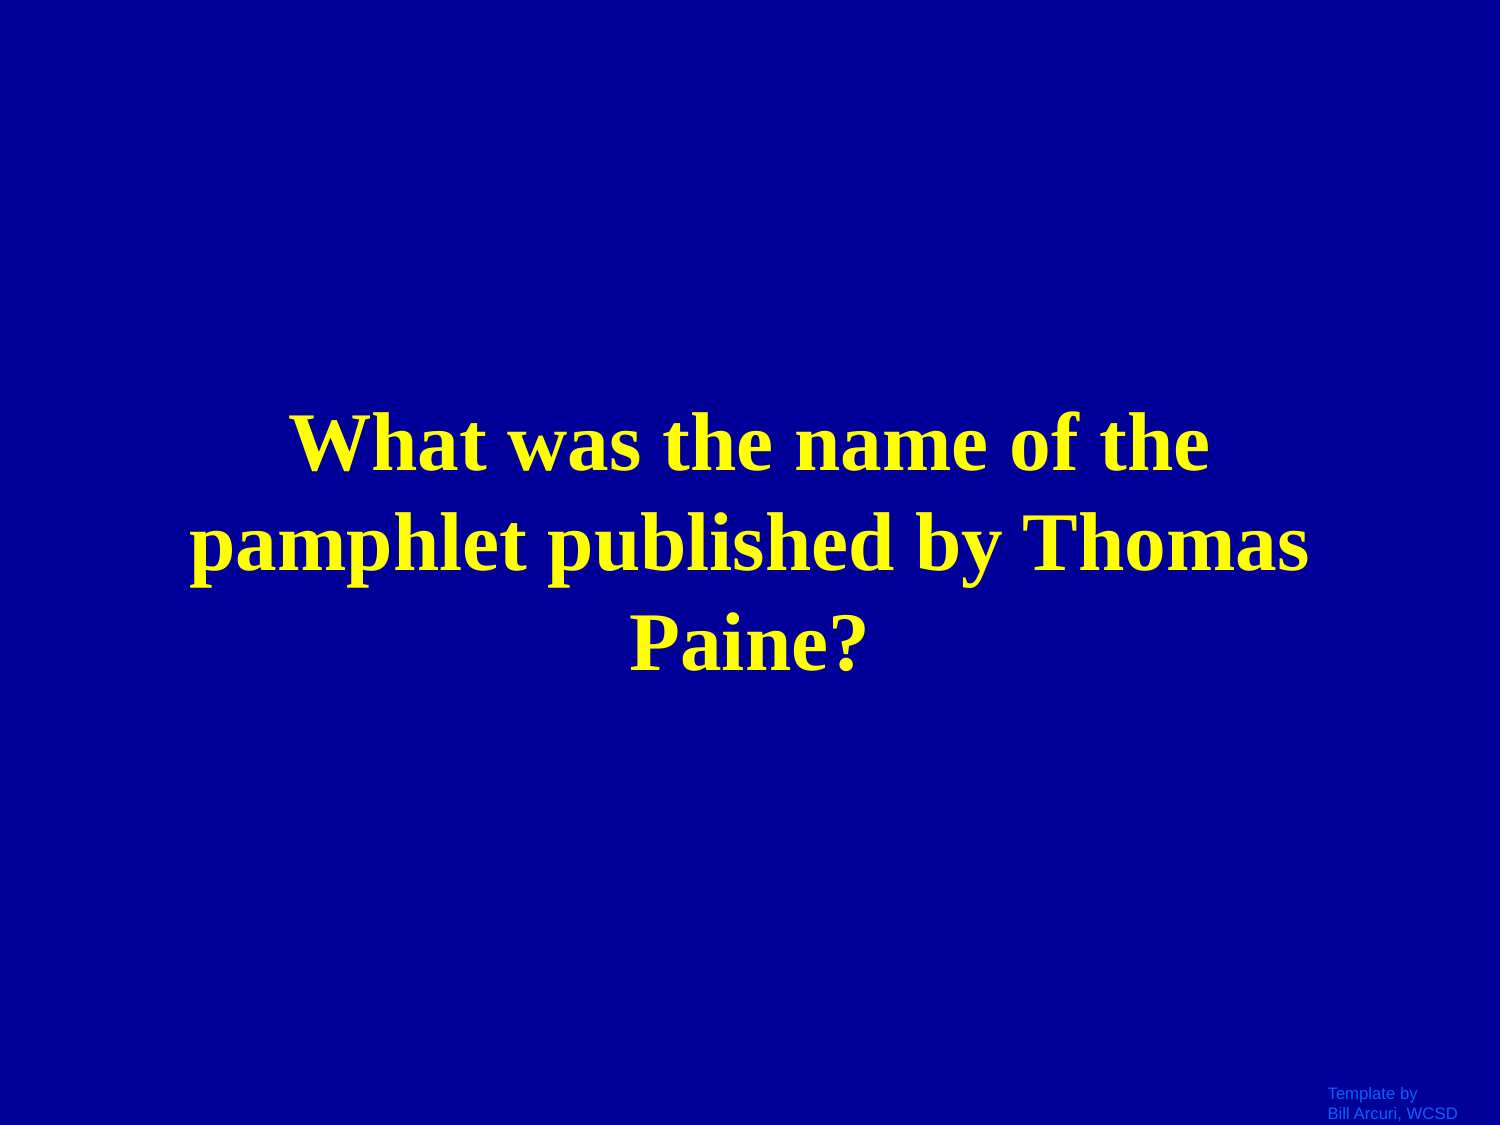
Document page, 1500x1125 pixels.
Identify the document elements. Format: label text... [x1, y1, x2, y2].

title What was the name of the pamphlet published by Thomas Paine? [112, 375, 1388, 700]
slide_number Template by Bill Arcuri, WCSD [1312, 1074, 1476, 1125]
